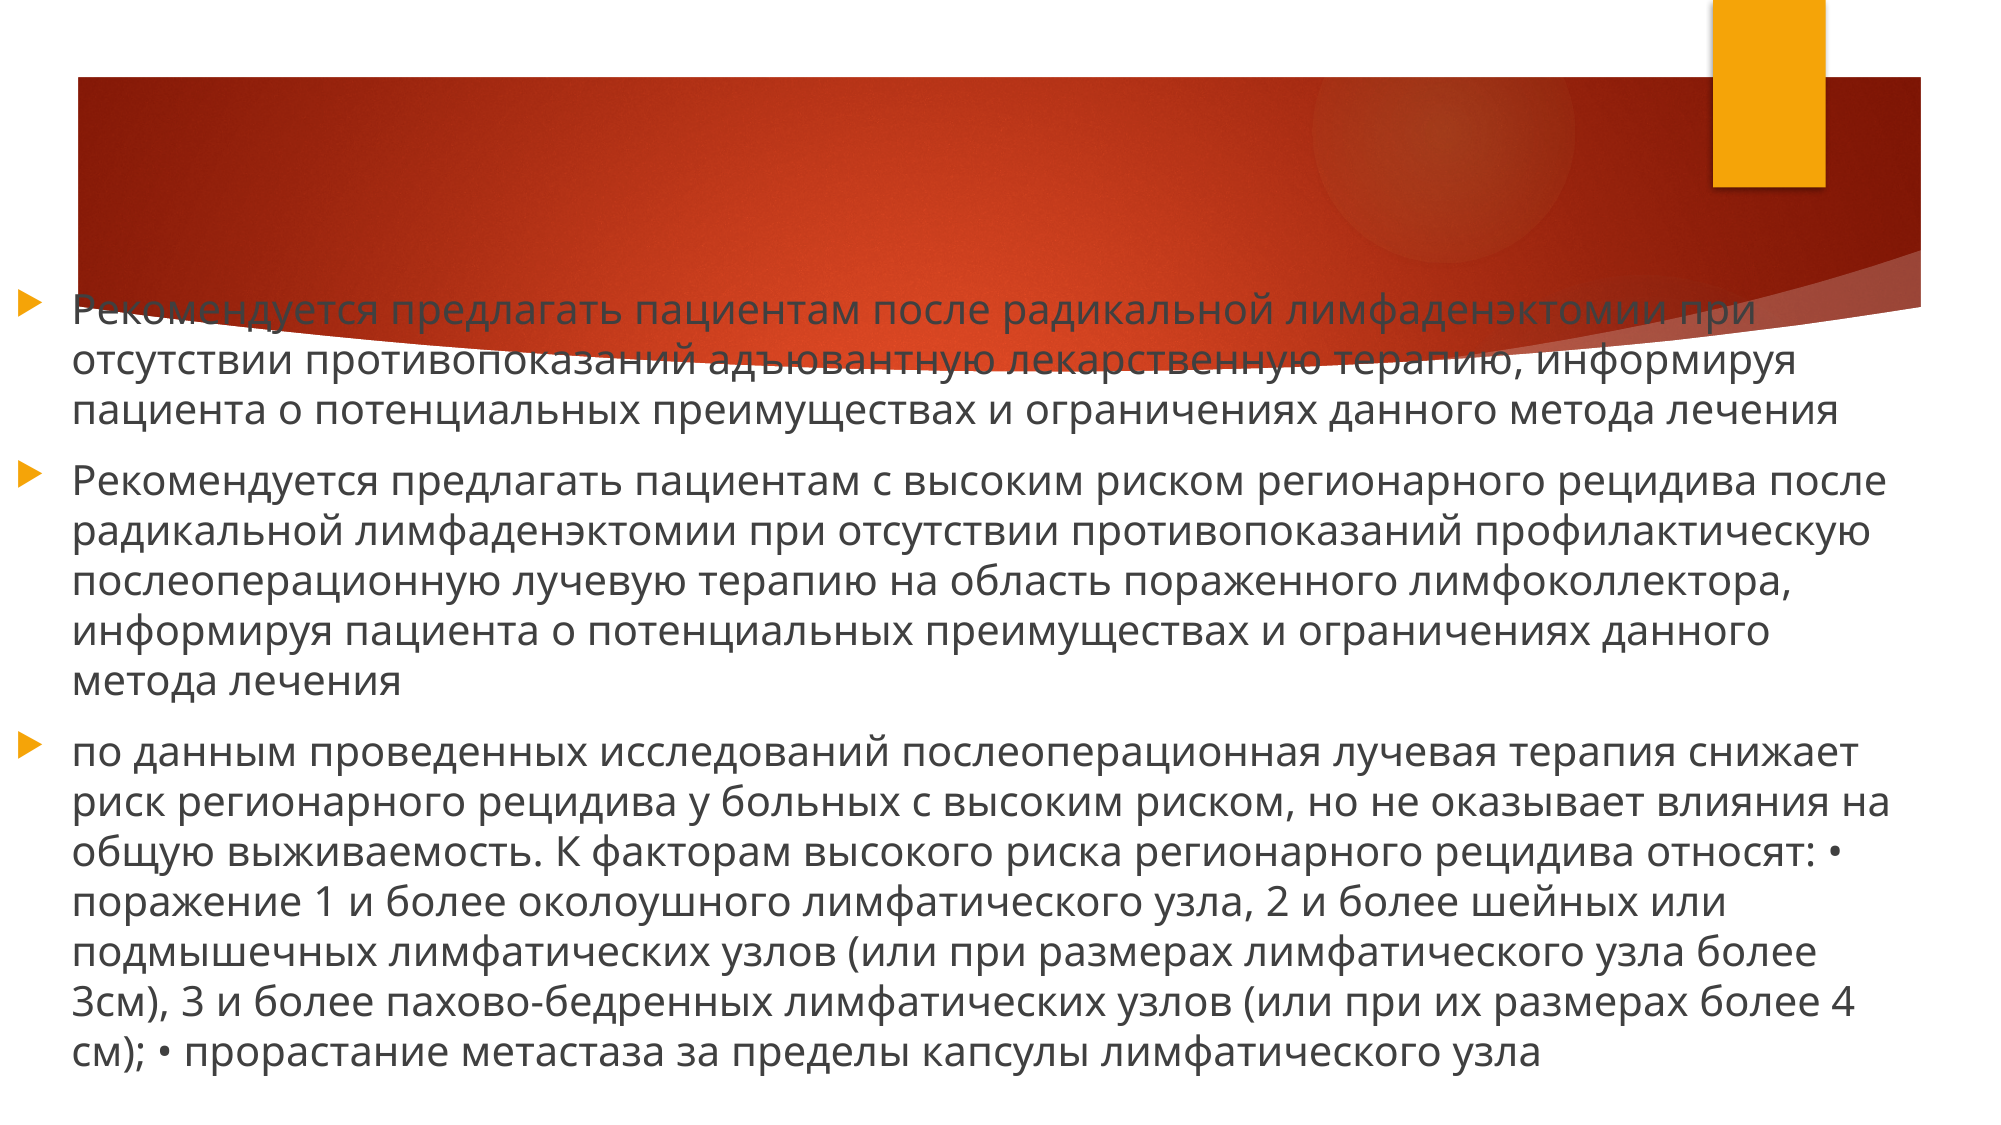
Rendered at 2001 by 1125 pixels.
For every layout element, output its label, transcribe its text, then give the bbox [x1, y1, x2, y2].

list Рекомендуется предлагать пациентам после радикальной лимфаденэктомии при отсутствии противопоказаний адъювантную лекарственную терапию, информируя пациента о потенциальных преимуществах и ограничениях данного метода лечения Рекомендуется предлагать пациентам с высоким риском регионарного рецидива после радикальной лимфаденэктомии при отсутствии противопоказаний профилактическую послеоперационную лучевую терапию на область пораженного лимфоколлектора, информируя пациента о потенциальных преимуществах и ограничениях данного метода лечения по данным проведенных исследований послеоперационная лучевая терапия снижает риск регионарного рецидива у больных с высоким риском, но не оказывает влияния на общую выживаемость. К факторам высокого риска регионарного рецидива относят: • поражение 1 и более околоушного лимфатического узла, 2 и более шейных или подмышечных лимфатических узлов (или при размерах лимфатического узла более 3см), 3 и более пахово-бедренных лимфатических узлов (или при их размерах более 4 см); • прорастание метастаза за пределы капсулы лимфатического узла [0, 275, 1937, 1033]
